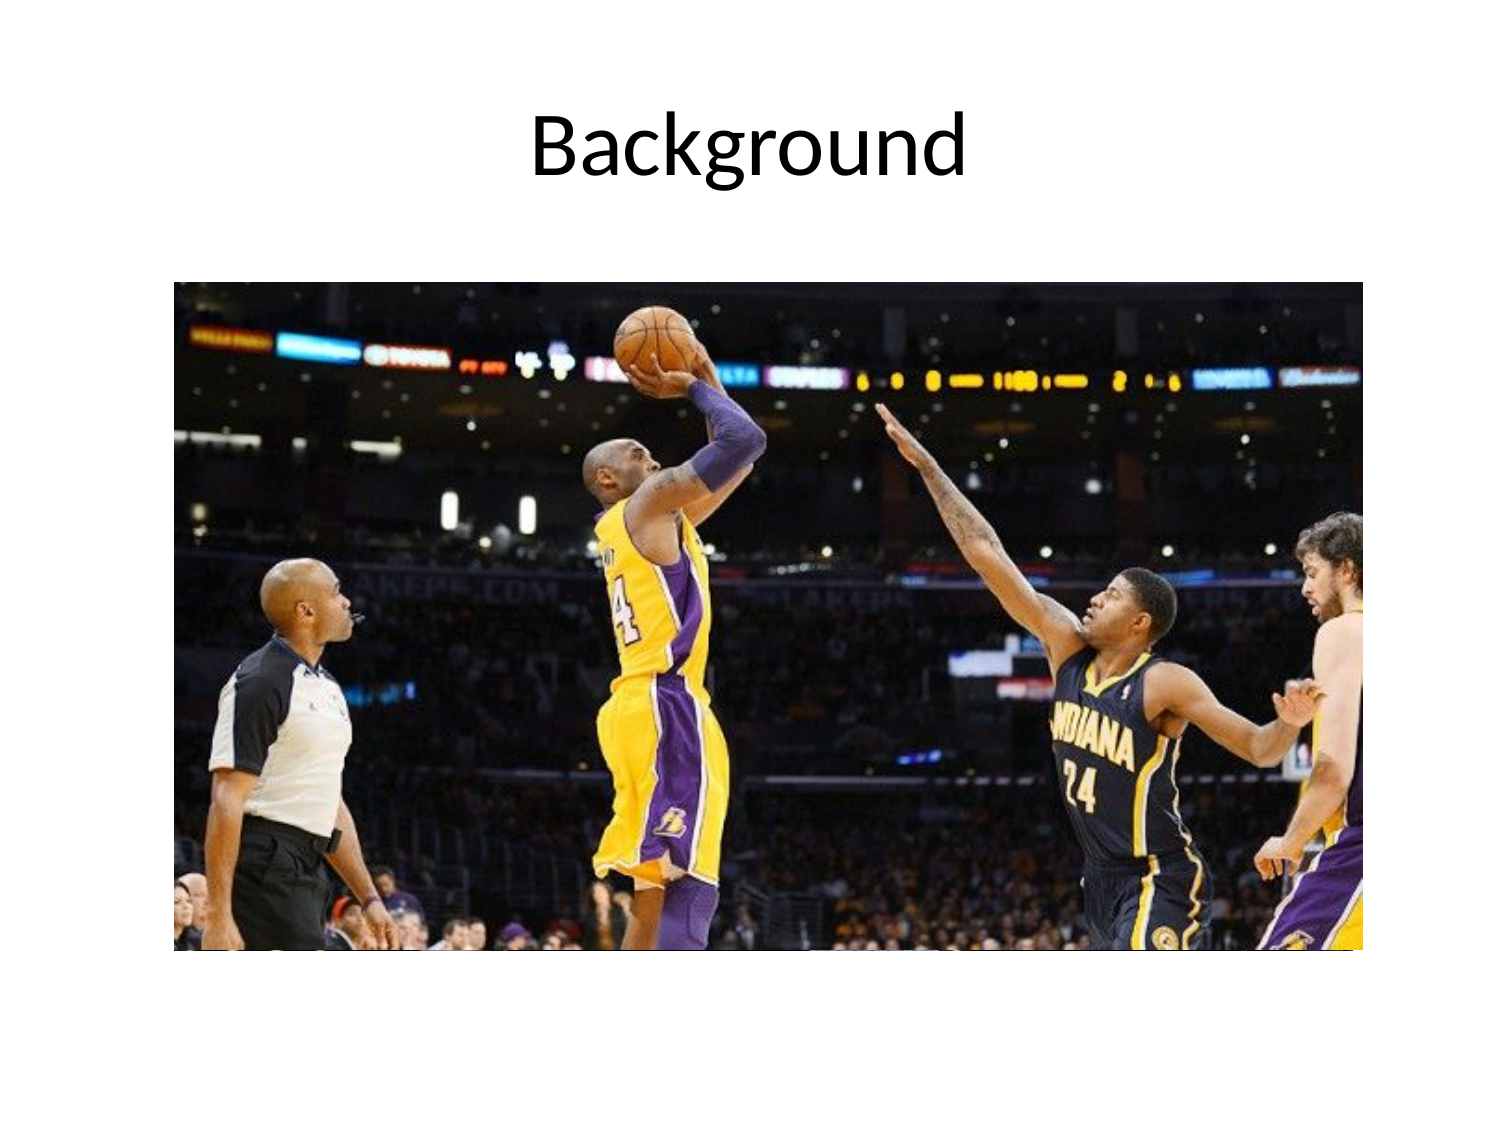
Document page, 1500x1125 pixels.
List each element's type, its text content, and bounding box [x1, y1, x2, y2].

picture [174, 281, 1363, 951]
title Background [75, 45, 1425, 233]
